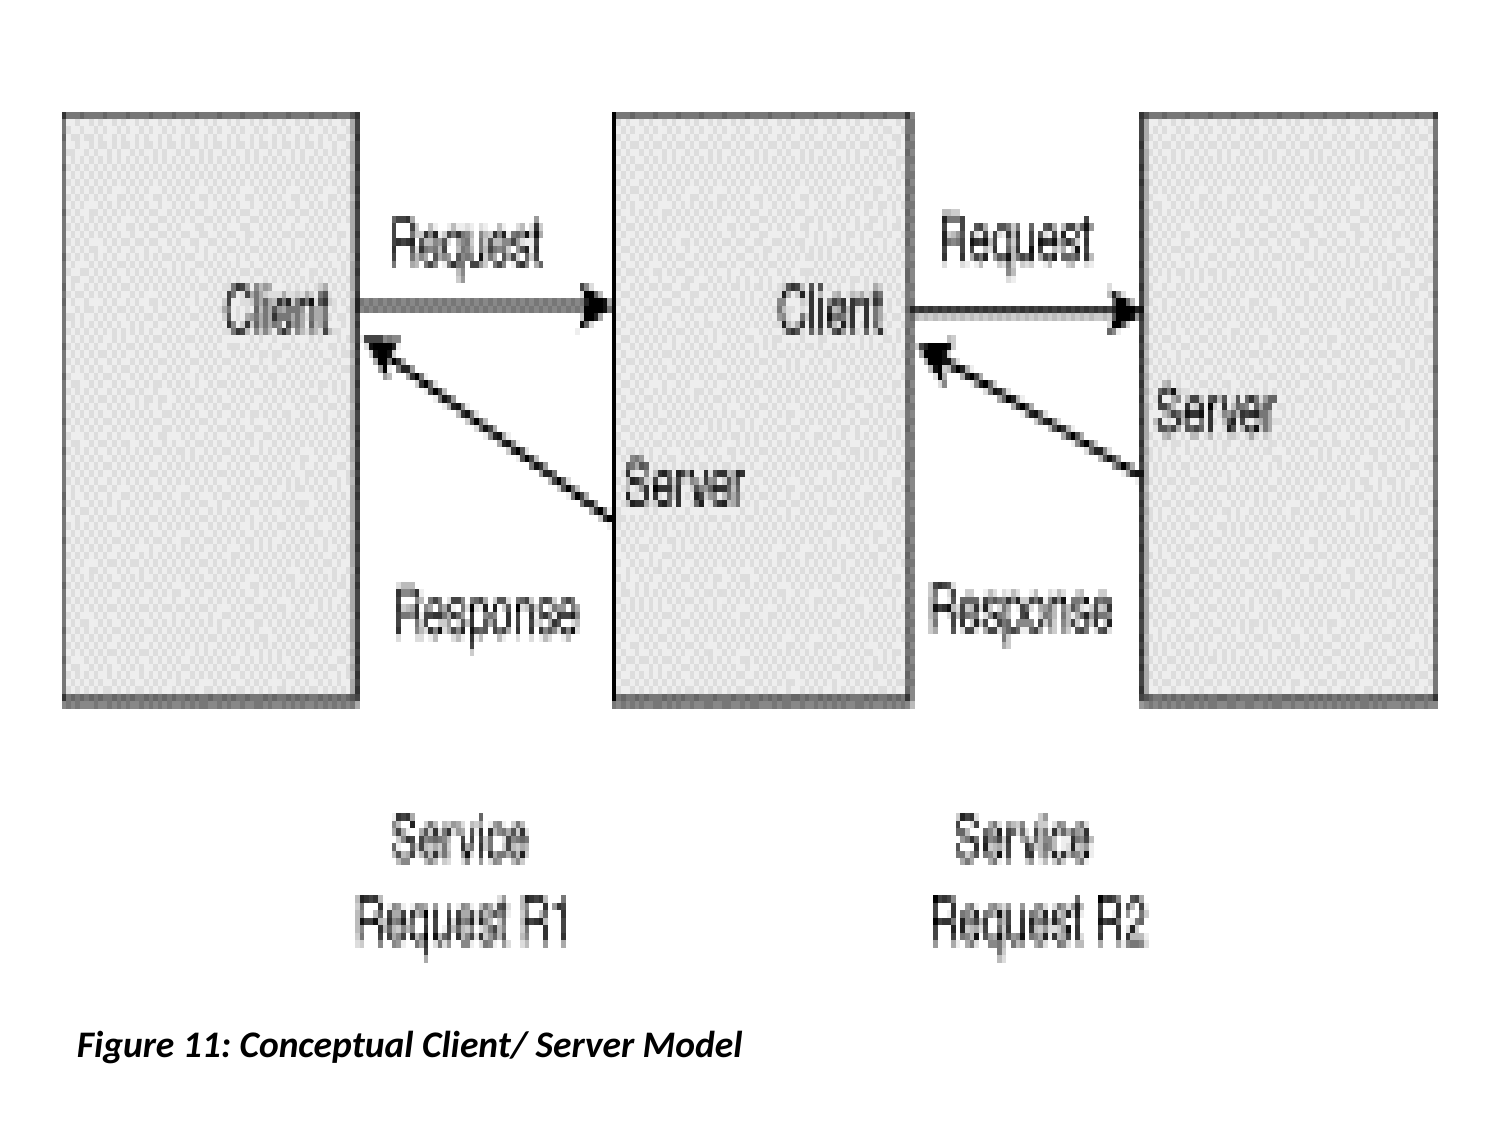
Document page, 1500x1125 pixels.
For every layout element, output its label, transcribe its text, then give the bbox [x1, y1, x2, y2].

text_box Figure 11: Conceptual Client/ Server Model [62, 1012, 863, 1073]
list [61, 112, 1438, 963]
